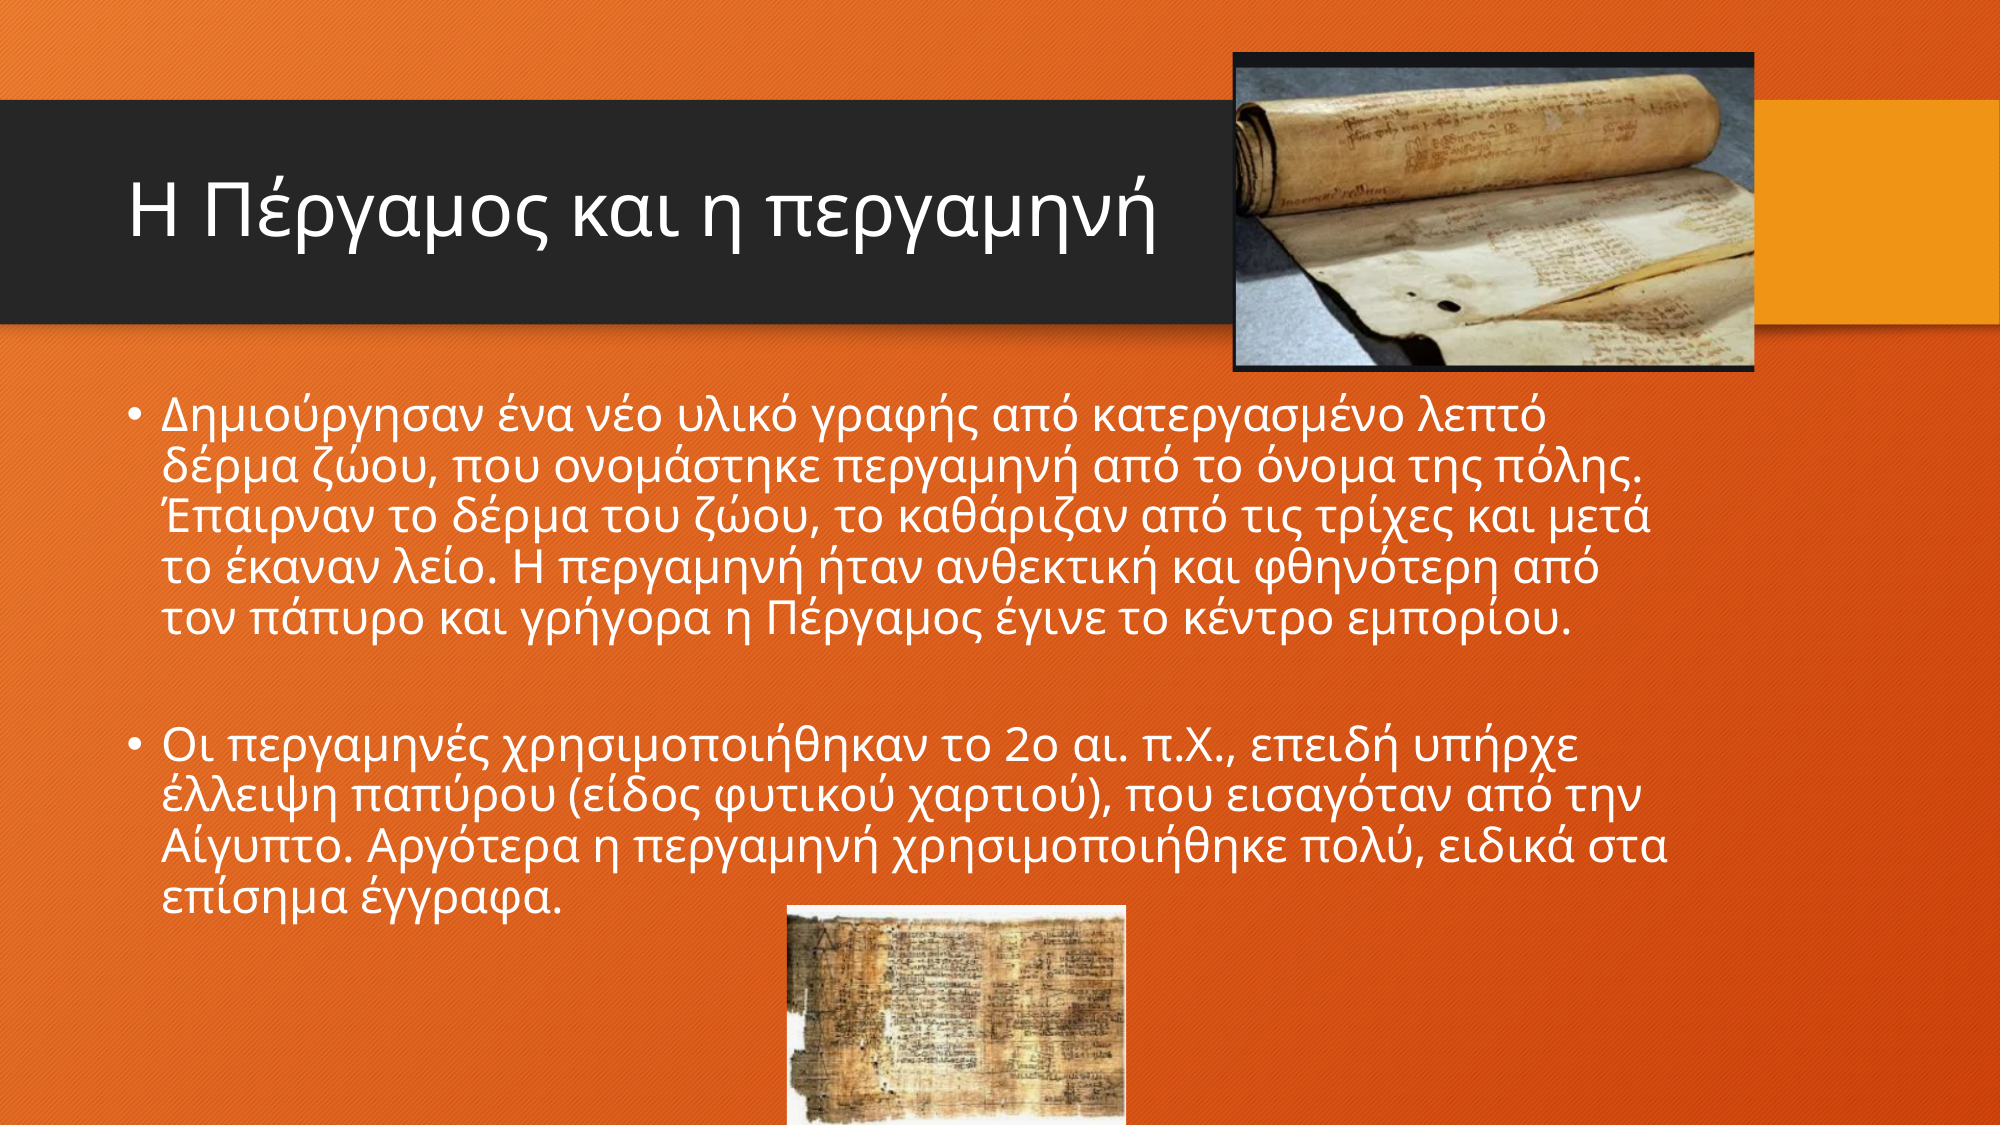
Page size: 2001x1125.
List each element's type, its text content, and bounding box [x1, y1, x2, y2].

picture [786, 905, 1127, 1125]
title Η Πέργαμος και η περγαμηνή [111, 123, 1232, 301]
picture [0, 52, 2000, 376]
list Δημιούργησαν ένα νέο υλικό γραφής από κατεργασμένο λεπτό δέρμα ζώου, που ονομάστηκε περγαμηνή από το όνομα της πόλης. Έπαιρναν το δέρμα του ζώου, το καθάριζαν από τις τρίχες και μετά το έκαναν λείο. Η περγαμηνή ήταν ανθεκτική και φθηνότερη από τον πάπυρο και γρήγορα η Πέργαμος έγινε το κέντρο εμπορίου. Οι περγαμηνές χρησιμοποιήθηκαν το 2ο αι. π.Χ., επειδή υπήρχε έλλειψη παπύρου (είδος φυτικού χαρτιού), που εισαγόταν από την Αίγυπτο. Αργότερα η περγαμηνή χρησιμοποιήθηκε πολύ, ειδικά στα επίσημα έγγραφα. [111, 383, 1689, 974]
